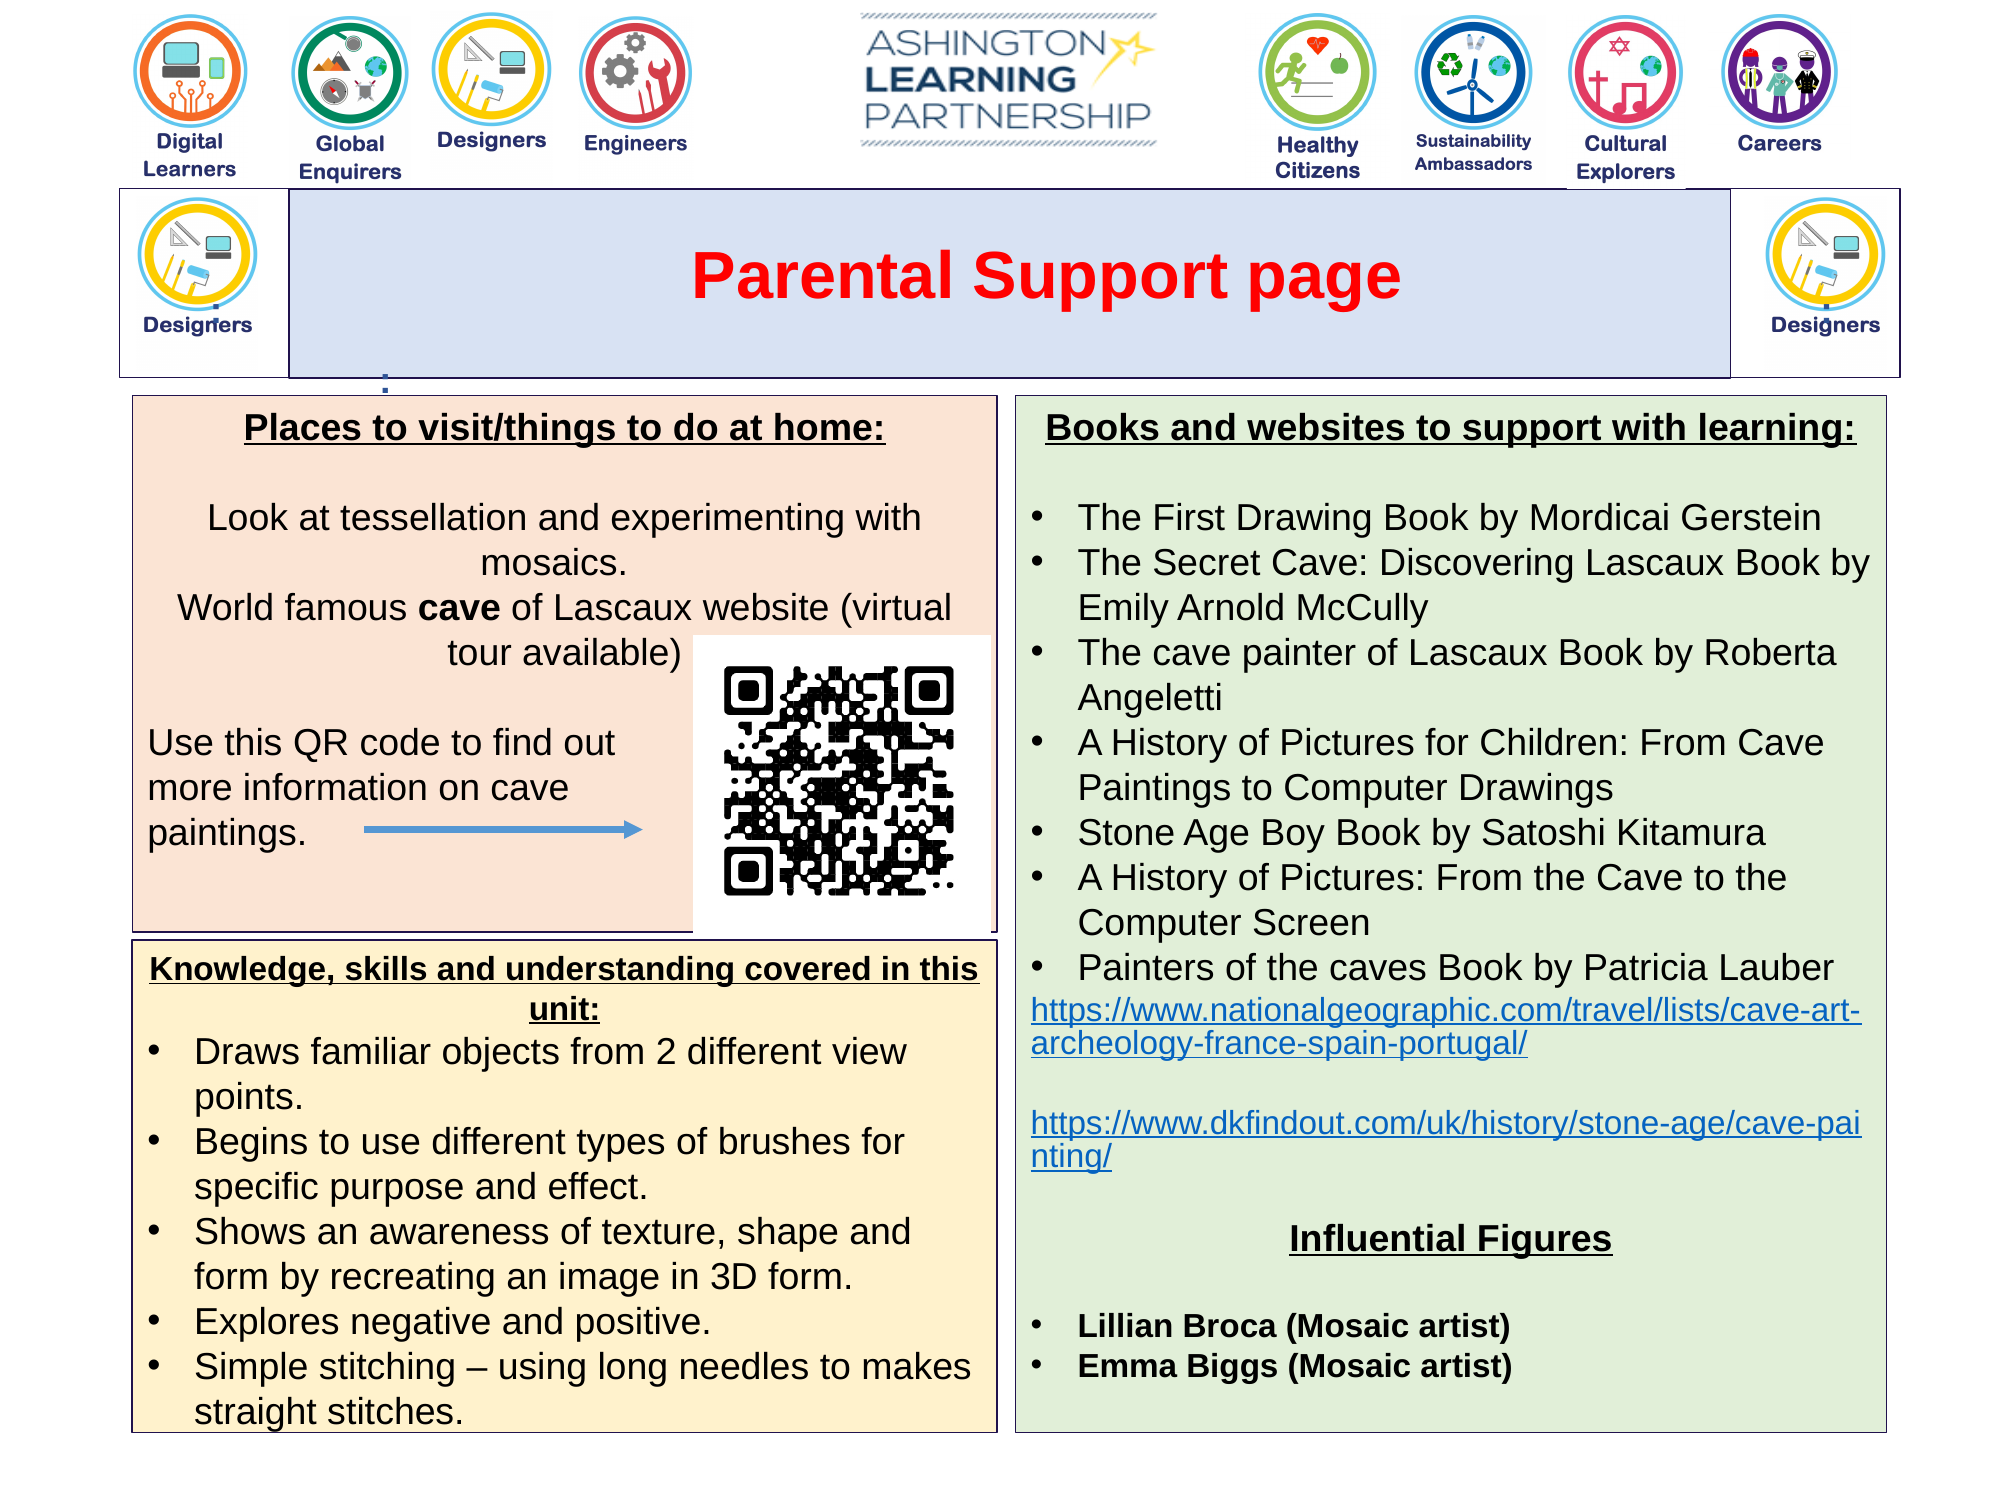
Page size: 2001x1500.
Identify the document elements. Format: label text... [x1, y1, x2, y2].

text_box Places to visit/things to do at home: Look at tessellation and experimenting with mosaics. World famous cave of Lascaux website (virtual tour available) Use this QR code to find out more information on cave paintings. [132, 395, 998, 933]
text_box Parental Support page : [289, 189, 1731, 379]
picture [692, 634, 991, 933]
picture [1401, 14, 1546, 185]
picture [1764, 196, 1887, 371]
picture [131, 13, 248, 184]
picture [288, 16, 411, 188]
text_box : [1730, 188, 1901, 378]
picture [577, 16, 694, 185]
picture [1245, 13, 1390, 184]
picture [135, 196, 259, 371]
picture [430, 11, 553, 186]
picture [860, 12, 1159, 148]
picture [1566, 14, 1686, 189]
text_box : [119, 188, 290, 378]
text_box Knowledge, skills and understanding covered in this unit: Draws familiar objects from 2 different view points. Begins to use different types of brushes for specific purpose and effect. Shows an awareness of texture, shape and form by recreating an image in 3D form. Explores negative and positive. Simple stitching – using long needles to makes straight stitches. [132, 939, 997, 1433]
text_box Books and websites to support with learning: The First Drawing Book by Mordicai Gerstein The Secret Cave: Discovering Lascaux Book by Emily Arnold McCully The cave painter of Lascaux Book by Roberta Angeletti A History of Pictures for Children: From Cave Paintings to Computer Drawings Stone Age Boy Book by Satoshi Kitamura A History of Pictures: From the Cave to the Computer Screen Painters of the caves Book by Patricia Lauber https://www.nationalgeographic.com/travel/lists/cave-art-archeology-france-spain-portugal/ https://www.dkfindout.com/uk/history/stone-age/cave-painting/ Influential Figures Lillian Broca (Mosaic artist) Emma Biggs (Mosaic artist) [1015, 395, 1887, 1433]
picture [1708, 13, 1851, 160]
